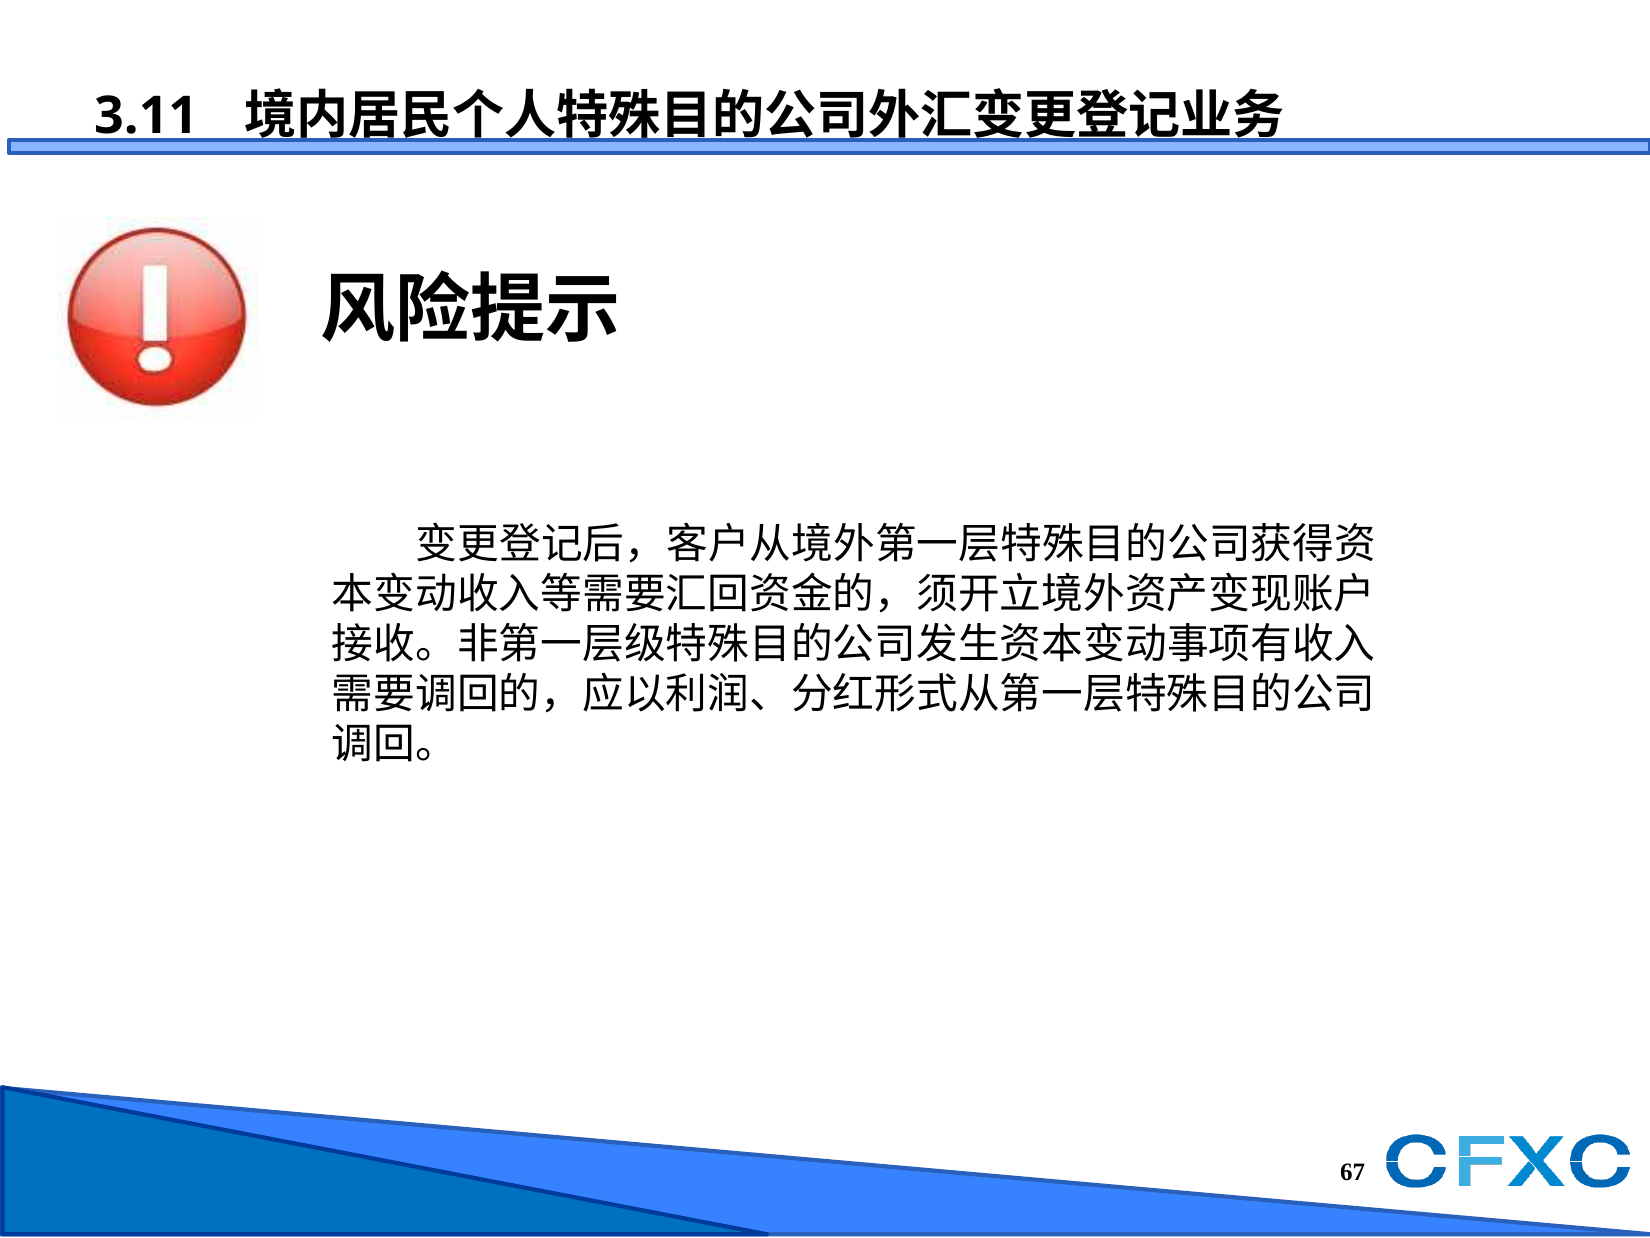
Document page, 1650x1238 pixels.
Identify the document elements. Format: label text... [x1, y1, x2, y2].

slide_number 66 [1297, 1123, 1366, 1187]
picture [1380, 1134, 1636, 1191]
text_box 3.11 境内居民个人特殊目的公司外汇变更登记业务 [75, 71, 1303, 153]
text_box 风险提示 [305, 252, 672, 358]
picture [56, 216, 258, 418]
text_box 变更登记后，客户从境外第一层特殊目的公司获得资本变动收入等需要汇回资金的，须开立境外资产变现账户接收。非第一层级特殊目的公司发生资本变动事项有收入需要调回的，应以利润、分红形式从第一层特殊目的公司调回。 [317, 509, 1428, 774]
